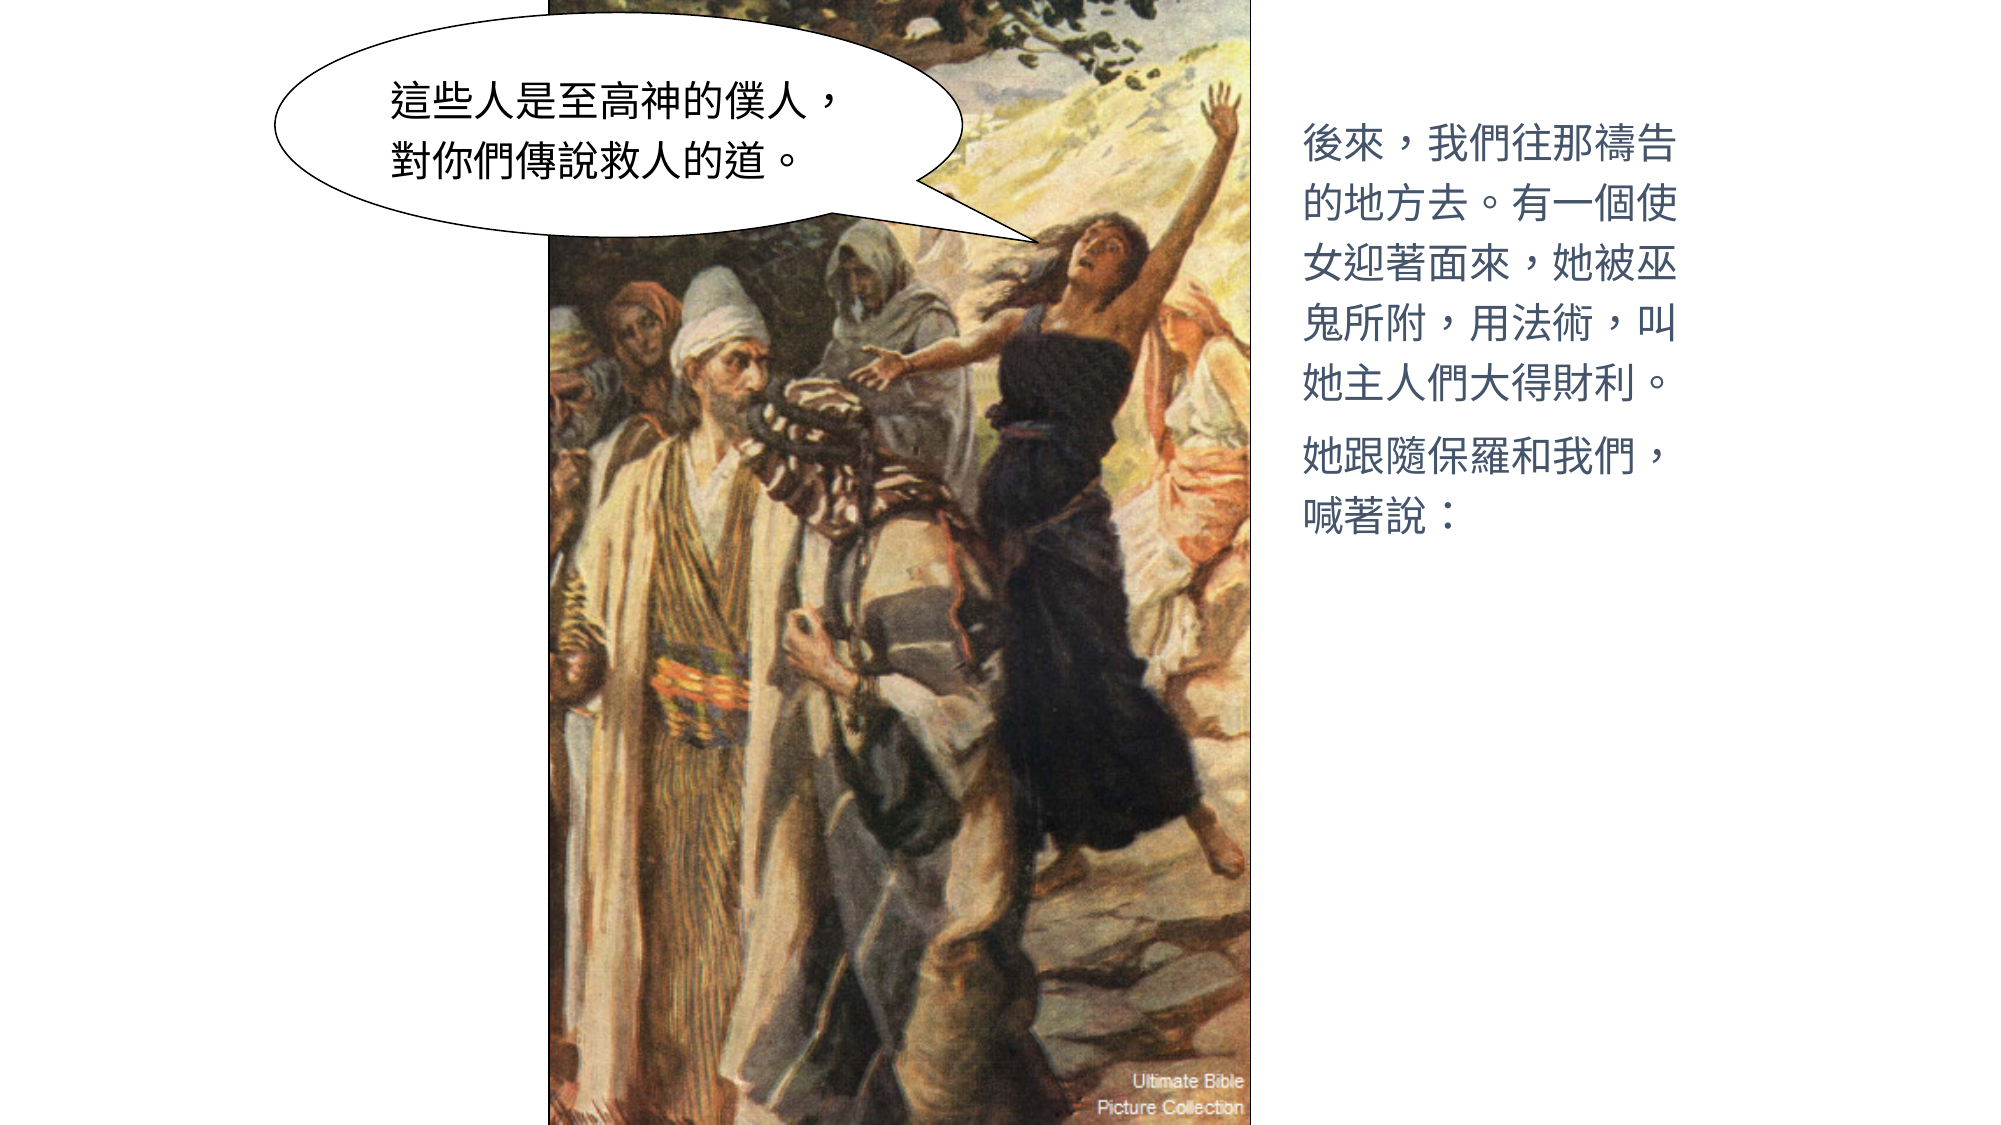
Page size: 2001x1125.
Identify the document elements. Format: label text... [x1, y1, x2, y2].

text_box 這些人是至高神的僕人，對你們傳說救人的道。 [274, 14, 549, 236]
picture [549, 0, 1250, 1125]
text_box 後來，我們往那禱告的地方去。有一個使女迎著面來，她被巫鬼所附，用法術，叫她主人們大得財利。 她跟隨保羅和我們，喊著說： [1287, 99, 1713, 548]
